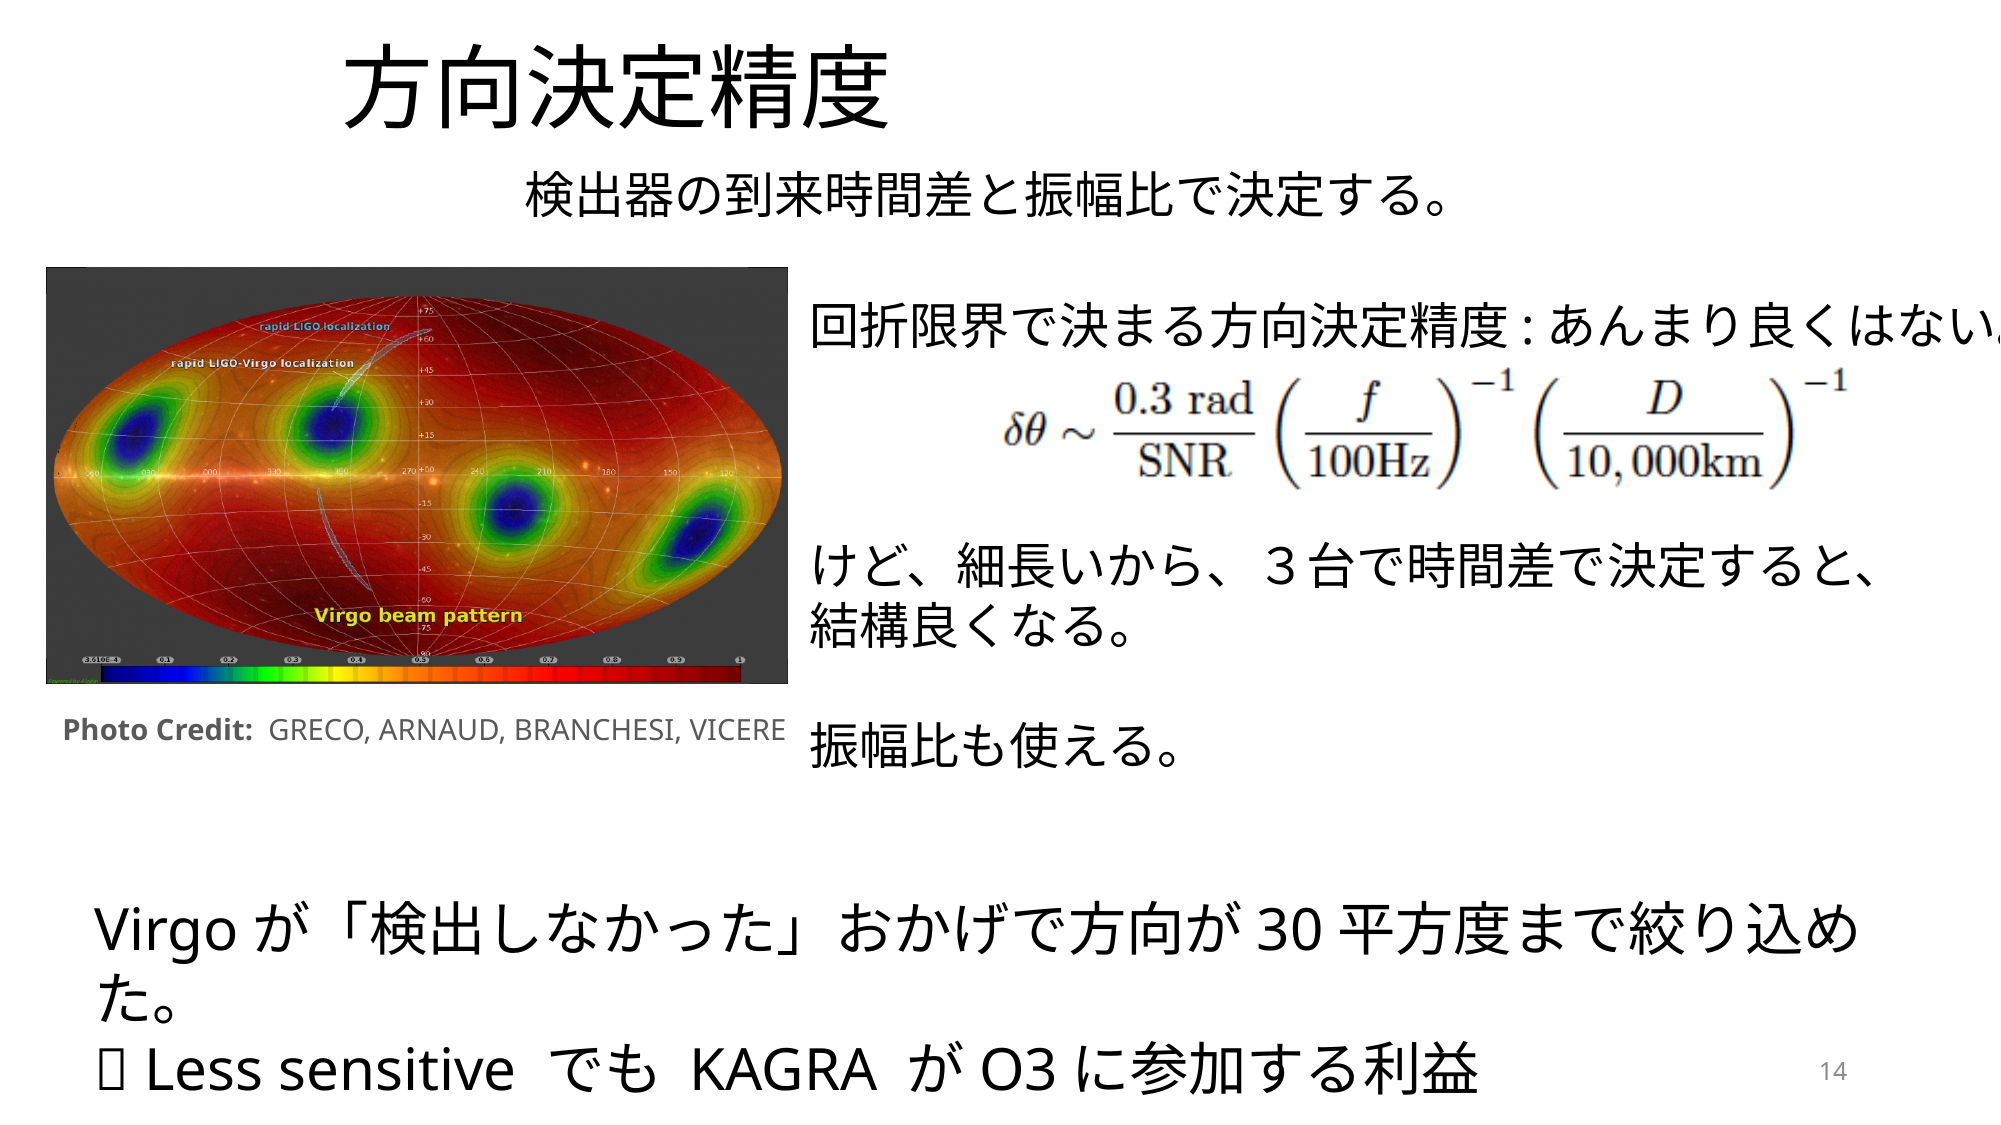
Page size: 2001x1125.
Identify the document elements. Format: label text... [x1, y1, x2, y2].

text_box 回折限界で決まる方向決定精度:あんまり良くはない。 けど、細長いから、３台で時間差で決定すると、 結構良くなる。 振幅比も使える。 [794, 287, 2000, 783]
text_box Virgoが「検出しなかった」おかげで方向が30平方度まで絞り込めた。  Less sensitive でも KAGRA がO3に参加する利益 [79, 885, 1924, 1110]
picture [46, 267, 788, 684]
text_box 検出器の到来時間差と振幅比で決定する。 [510, 156, 1490, 232]
text_box Photo Credit: GRECO, ARNAUD, BRANCHESI, VICERE [47, 704, 1048, 754]
picture [965, 339, 1864, 496]
title 方向決定精度 [326, 0, 1677, 186]
